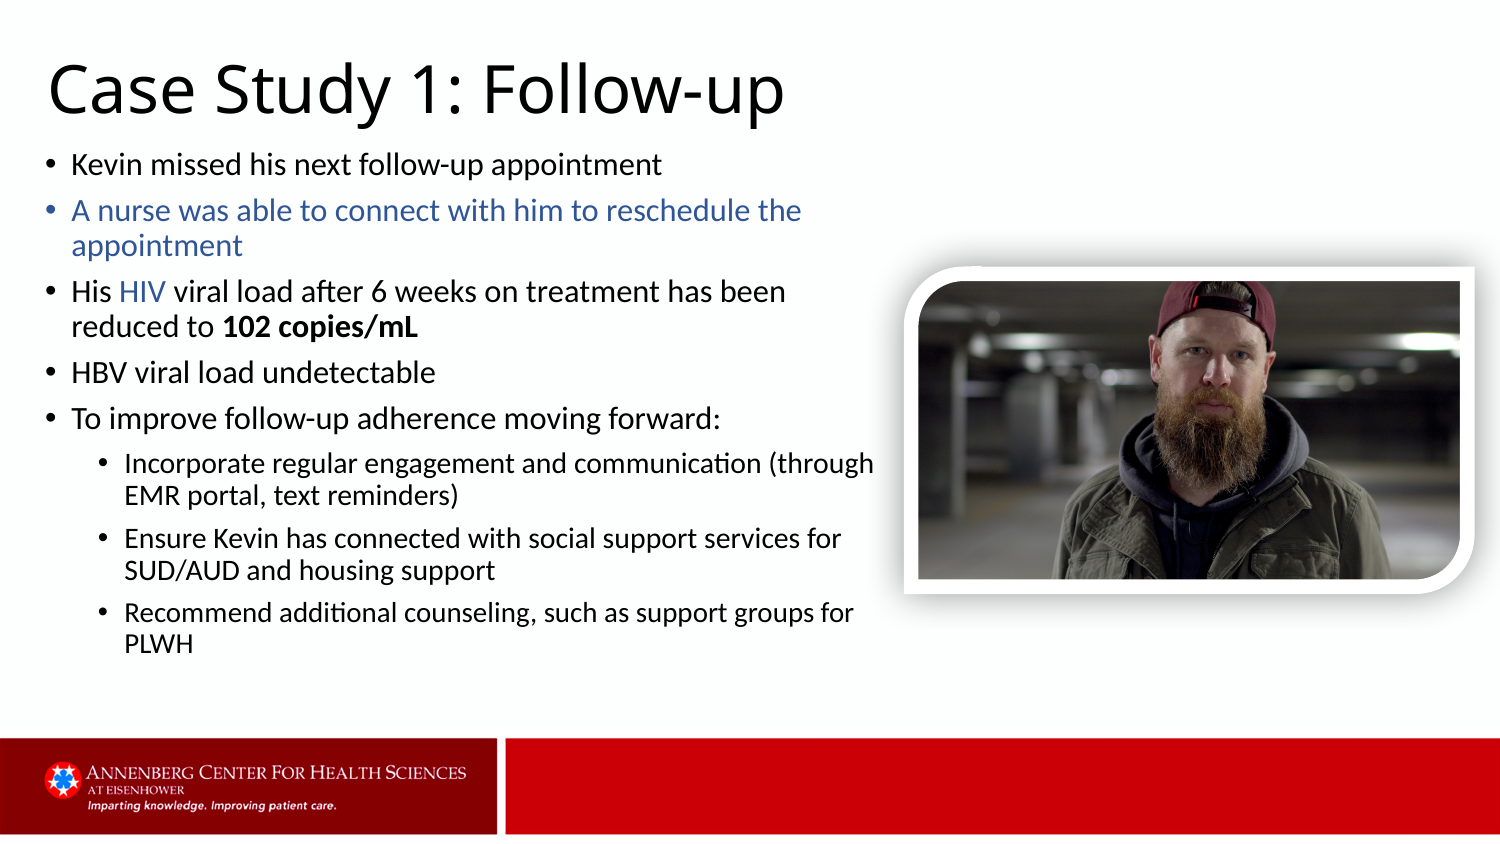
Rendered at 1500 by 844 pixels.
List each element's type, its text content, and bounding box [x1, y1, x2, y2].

list Kevin missed his next follow-up appointment A nurse was able to connect with him to reschedule the appointment His HIV viral load after 6 weeks on treatment has been reduced to 102 copies/mL HBV viral load undetectable To improve follow-up adherence moving forward: Incorporate regular engagement and communication (through EMR portal, text reminders) Ensure Kevin has connected with social support services for SUD/AUD and housing support Recommend additional counseling, such as support groups for PLWH [30, 140, 891, 671]
picture [0, 0, 1500, 844]
title Case Study 1: Follow-up [32, 21, 1470, 163]
